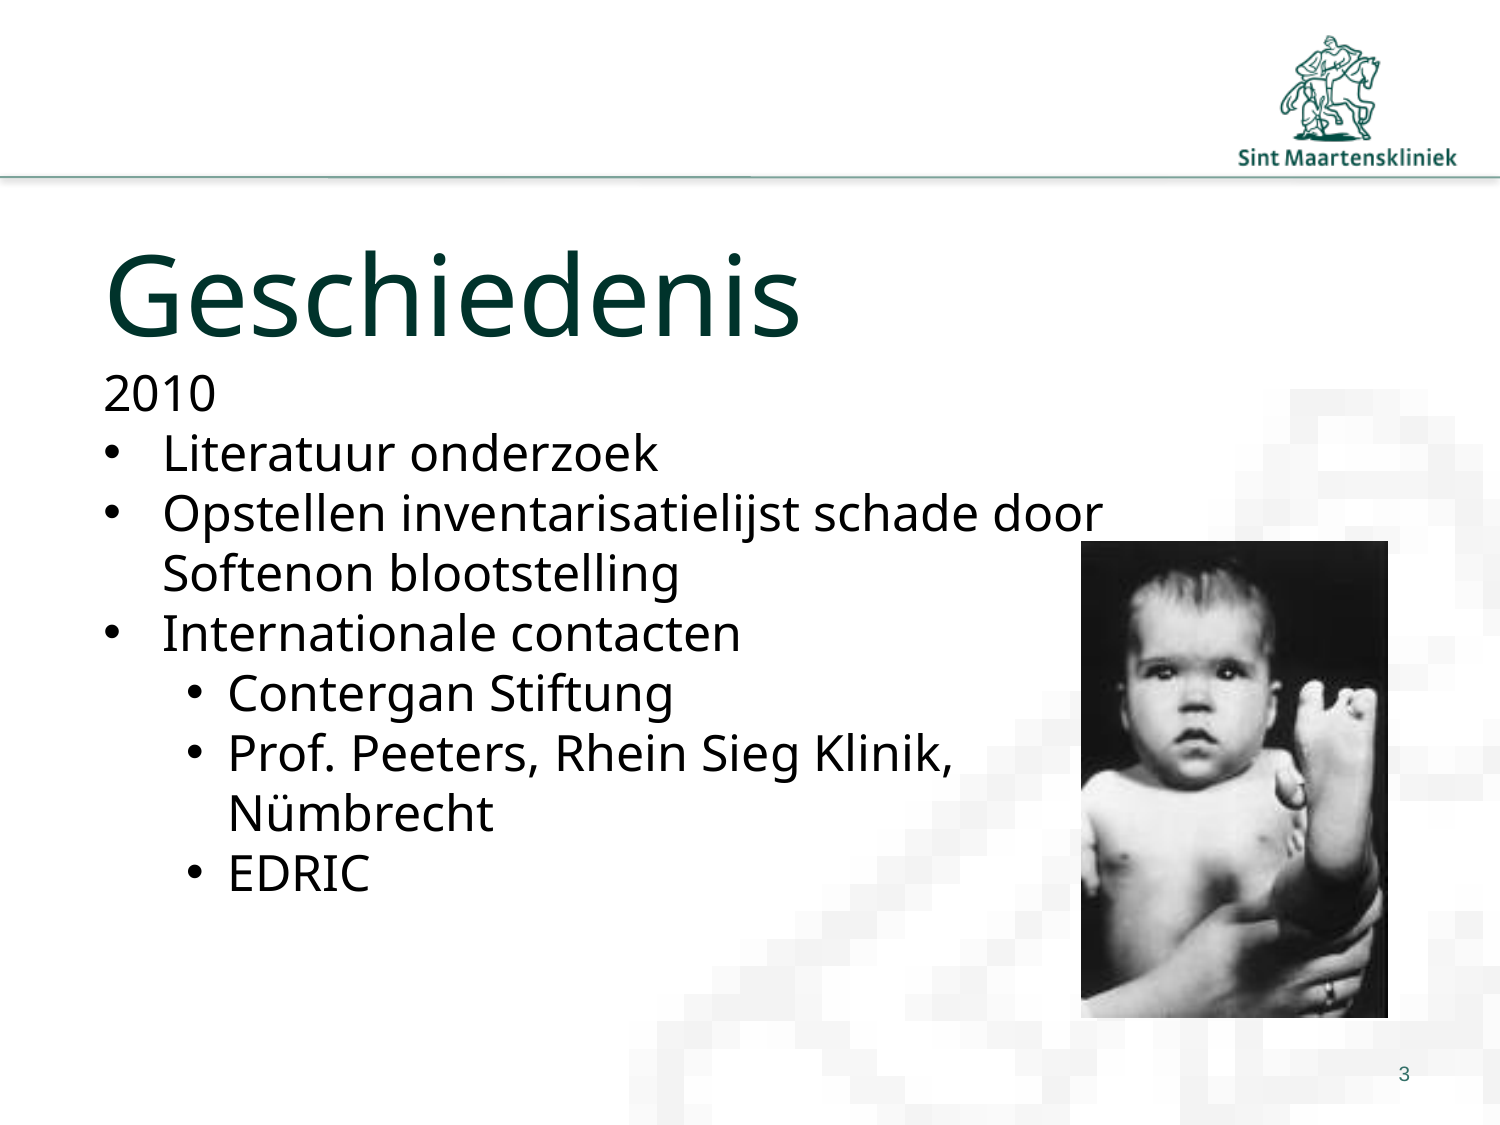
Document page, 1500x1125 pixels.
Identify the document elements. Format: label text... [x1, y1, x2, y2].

title Geschiedenis [88, 224, 1211, 338]
slide_number 3 [1074, 1042, 1425, 1103]
picture [1081, 540, 1389, 1018]
list 2010 Literatuur onderzoek Opstellen inventarisatielijst schade door Softenon blootstelling Internationale contacten Contergan Stiftung Prof. Peeters, Rhein Sieg Klinik, Nümbrecht EDRIC [88, 354, 1211, 945]
